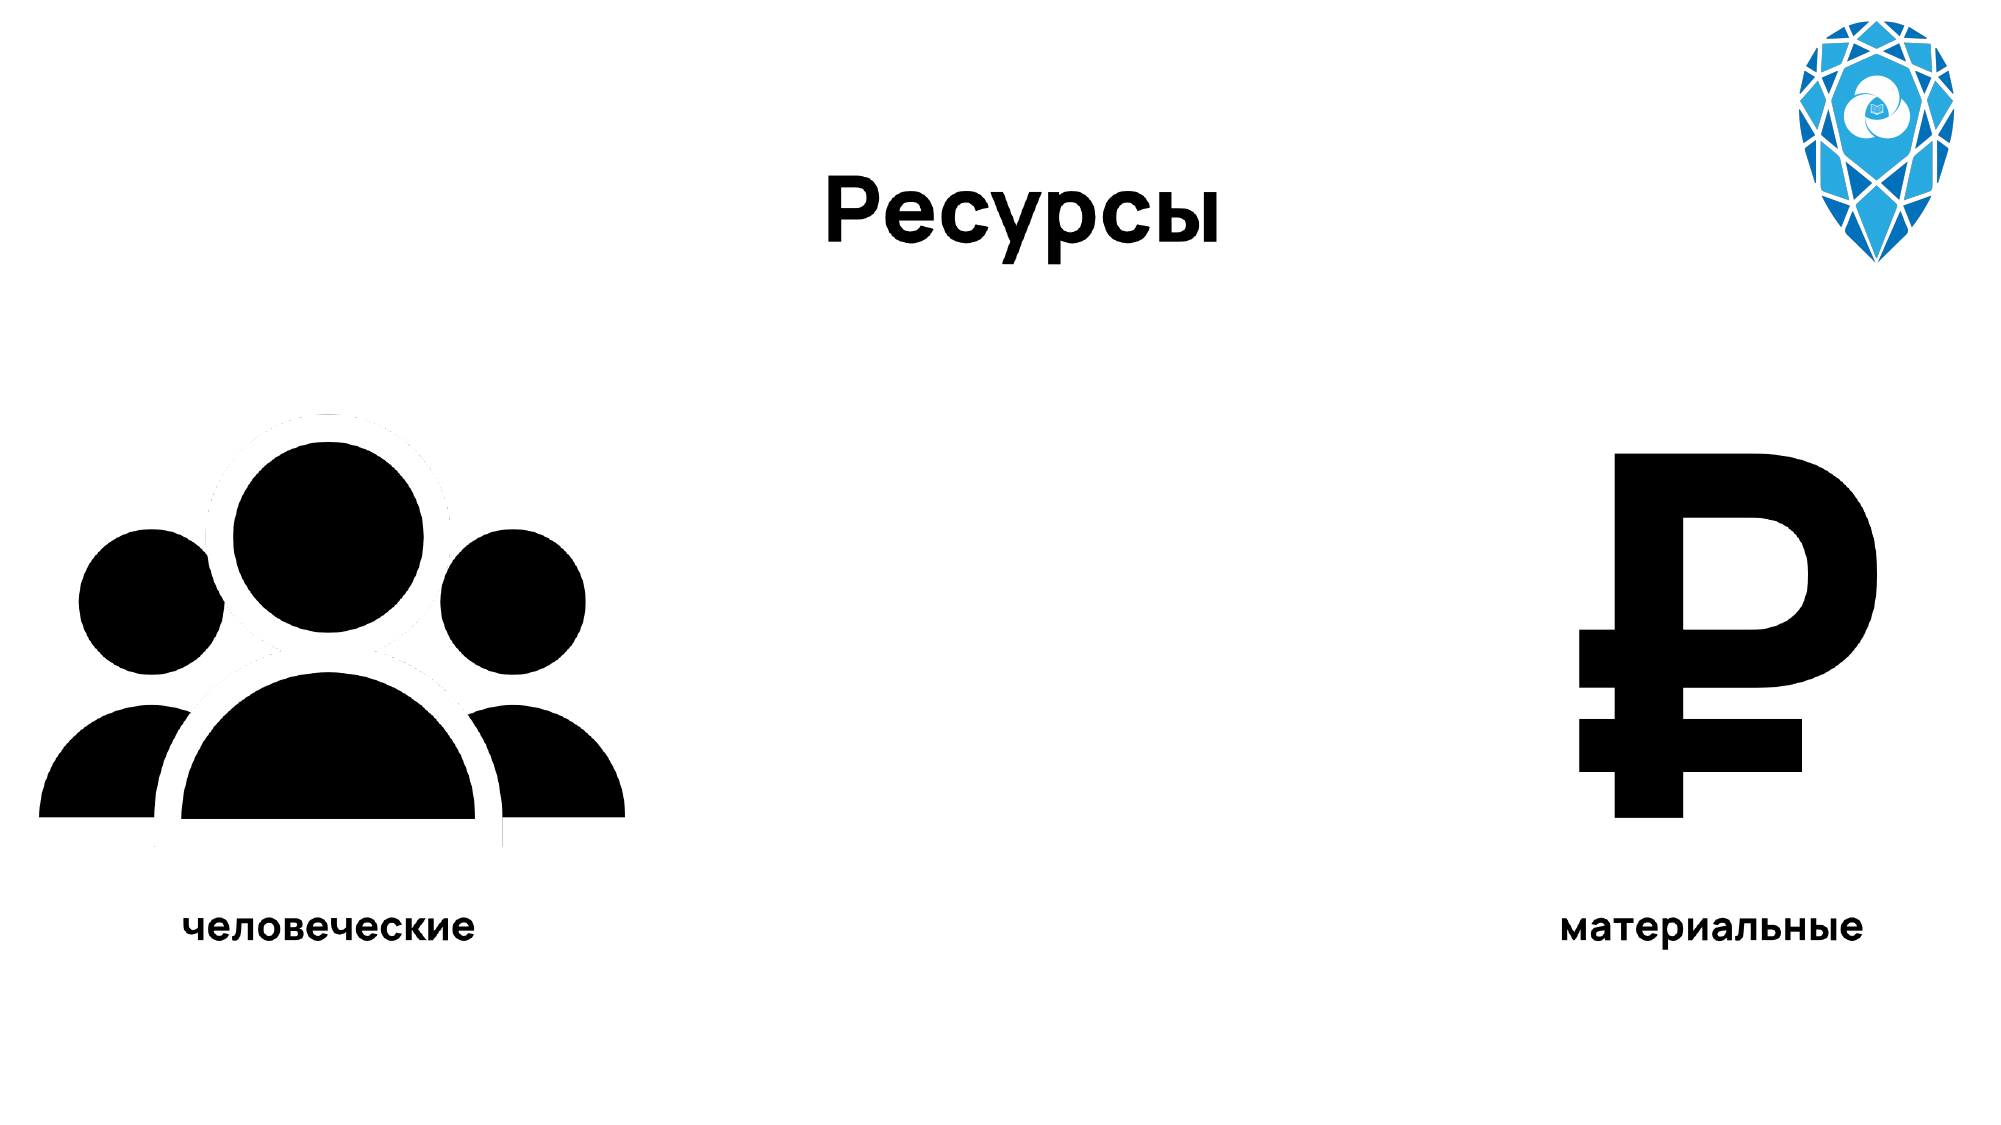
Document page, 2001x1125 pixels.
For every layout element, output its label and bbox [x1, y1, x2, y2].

picture [39, 0, 2000, 950]
